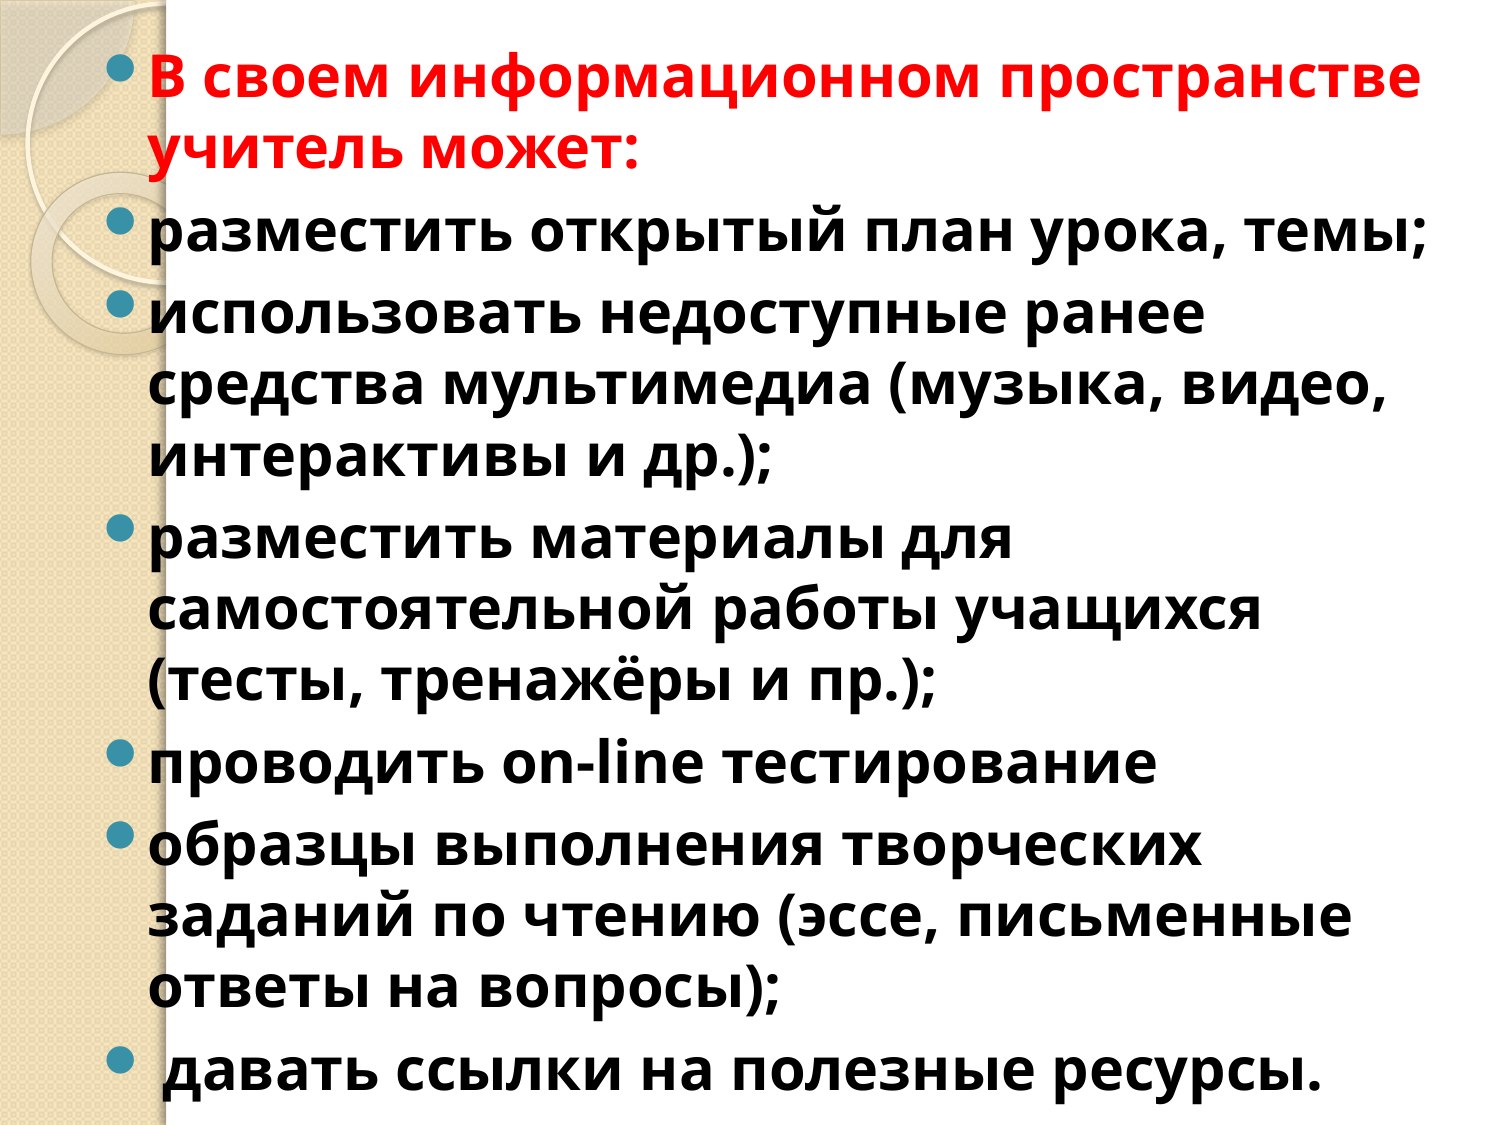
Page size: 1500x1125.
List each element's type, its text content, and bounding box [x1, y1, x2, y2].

list В своем информационном пространстве учитель может: разместить открытый план урока, темы; использовать недоступные ранее средства мультимедиа (музыка, видео, интерактивы и др.); разместить материалы для самостоятельной работы учащихся (тесты, тренажёры и пр.); проводить оn-line тестирование образцы выполнения творческих заданий по чтению (эссе, письменные ответы на вопросы); давать ссылки на полезные ресурсы. [75, 30, 1483, 1125]
